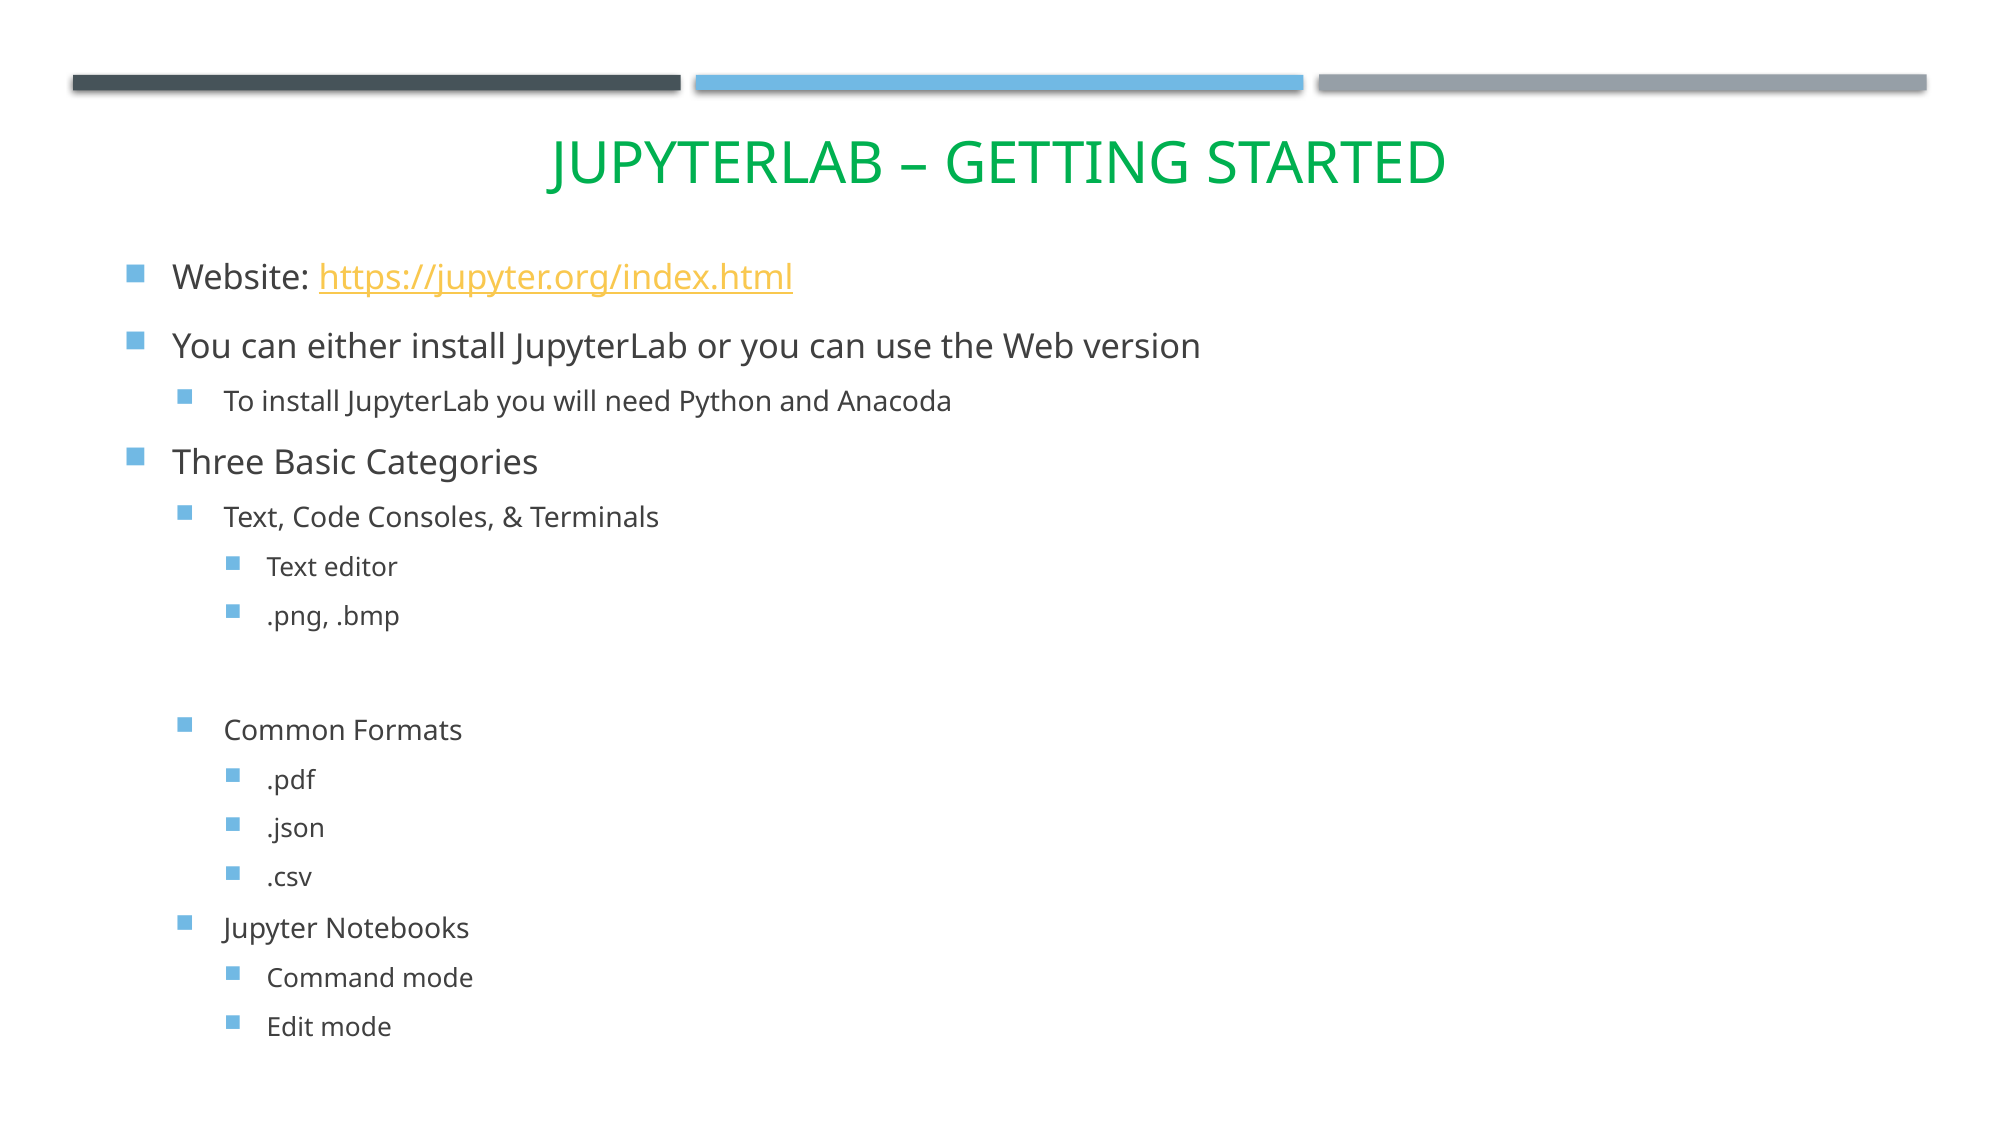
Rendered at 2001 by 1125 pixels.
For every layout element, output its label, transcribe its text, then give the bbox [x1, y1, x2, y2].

list Website: https://jupyter.org/index.html You can either install JupyterLab or you can use the Web version To install JupyterLab you will need Python and Anacoda Three Basic Categories Text, Code Consoles, & Terminals Text editor .png, .bmp Common Formats .pdf .json .csv Jupyter Notebooks Command mode Edit mode [108, 242, 1918, 1055]
title Jupyterlab – getting started [95, 115, 1905, 203]
